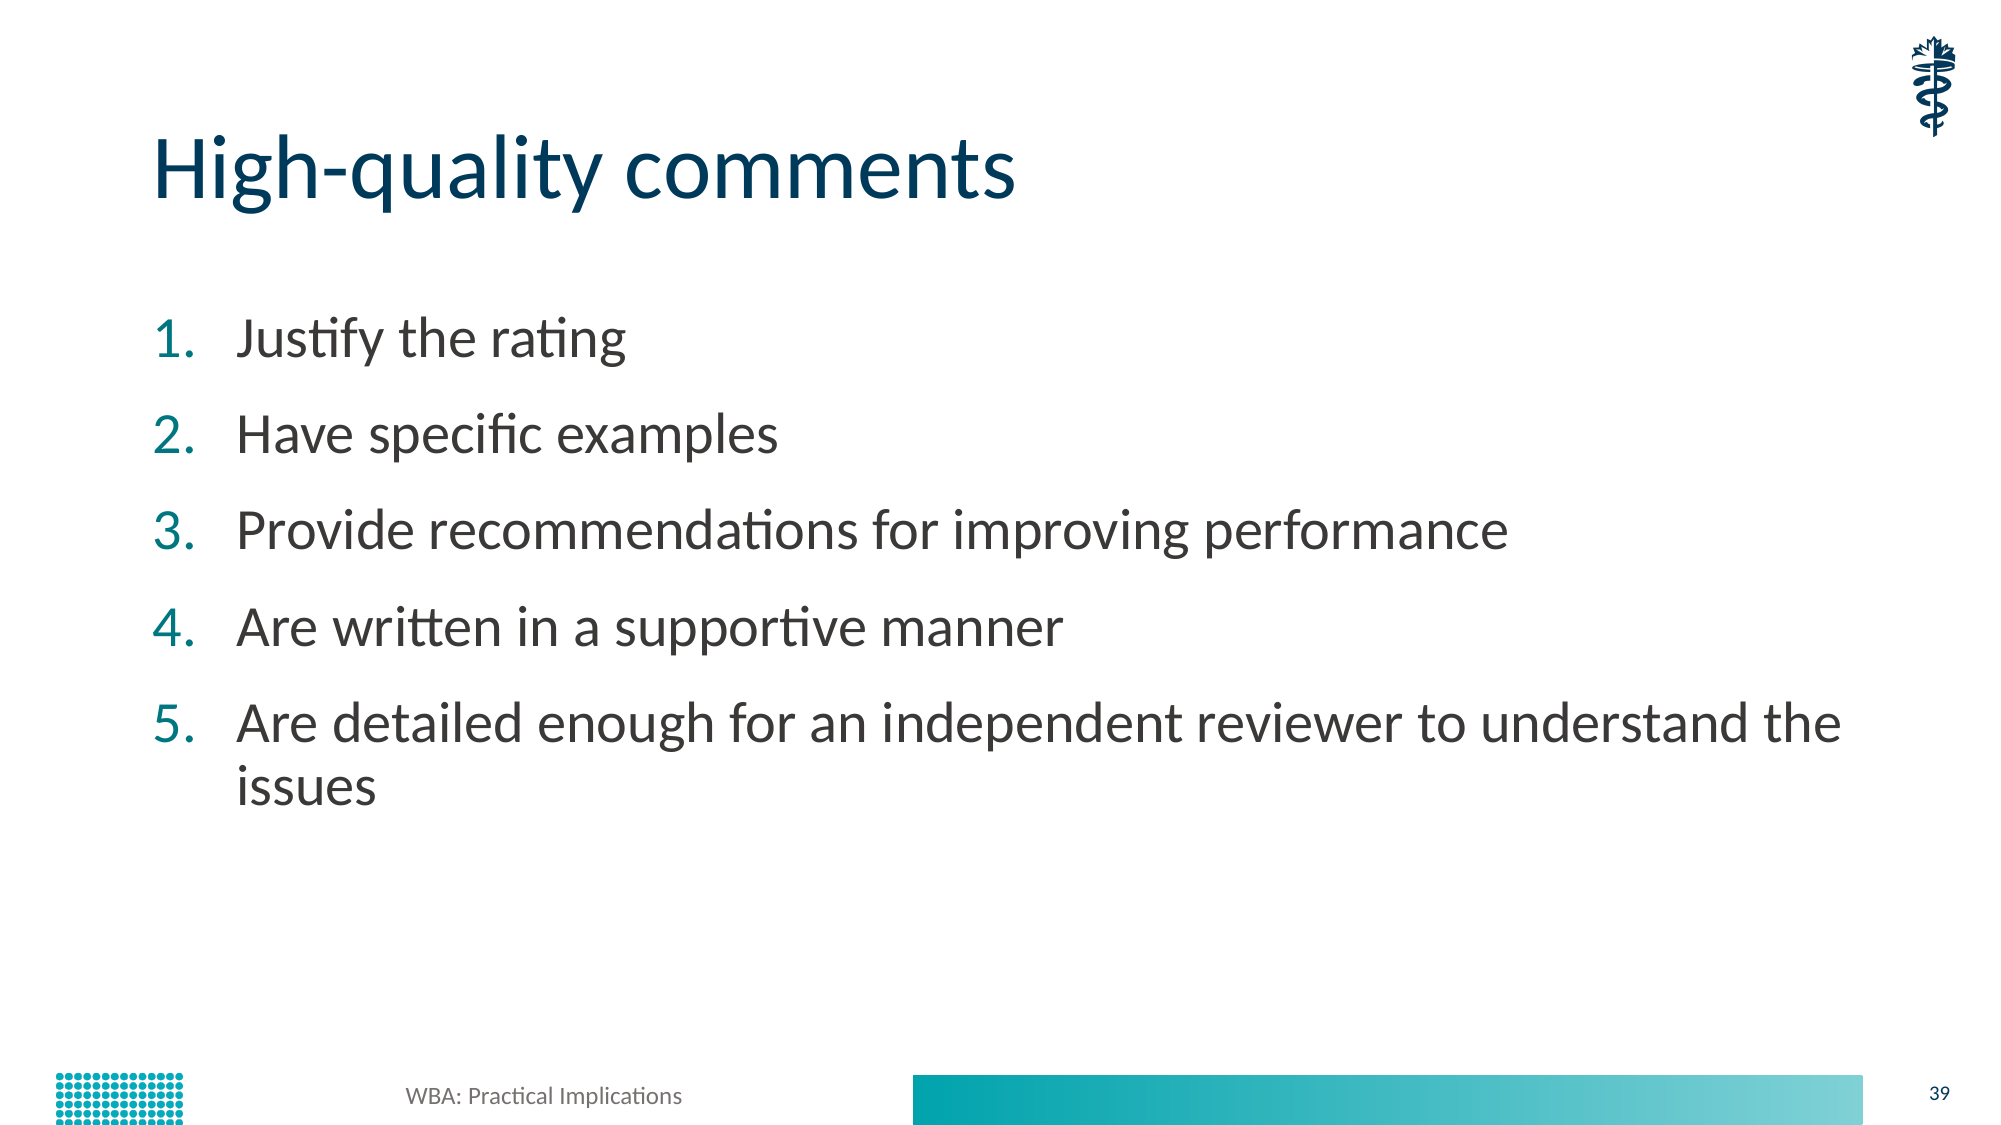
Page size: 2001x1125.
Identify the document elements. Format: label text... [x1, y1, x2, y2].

slide_number 39 [1862, 1071, 1966, 1124]
title High-quality comments [137, 59, 1863, 278]
footer WBA: Practical Implications [211, 1071, 877, 1124]
picture [1899, 24, 1968, 149]
list Justify the rating Have specific examples Provide recommendations for improving performance Are written in a supportive manner Are detailed enough for an independent reviewer to understand the issues [137, 299, 1863, 1014]
picture [52, 1071, 186, 1125]
